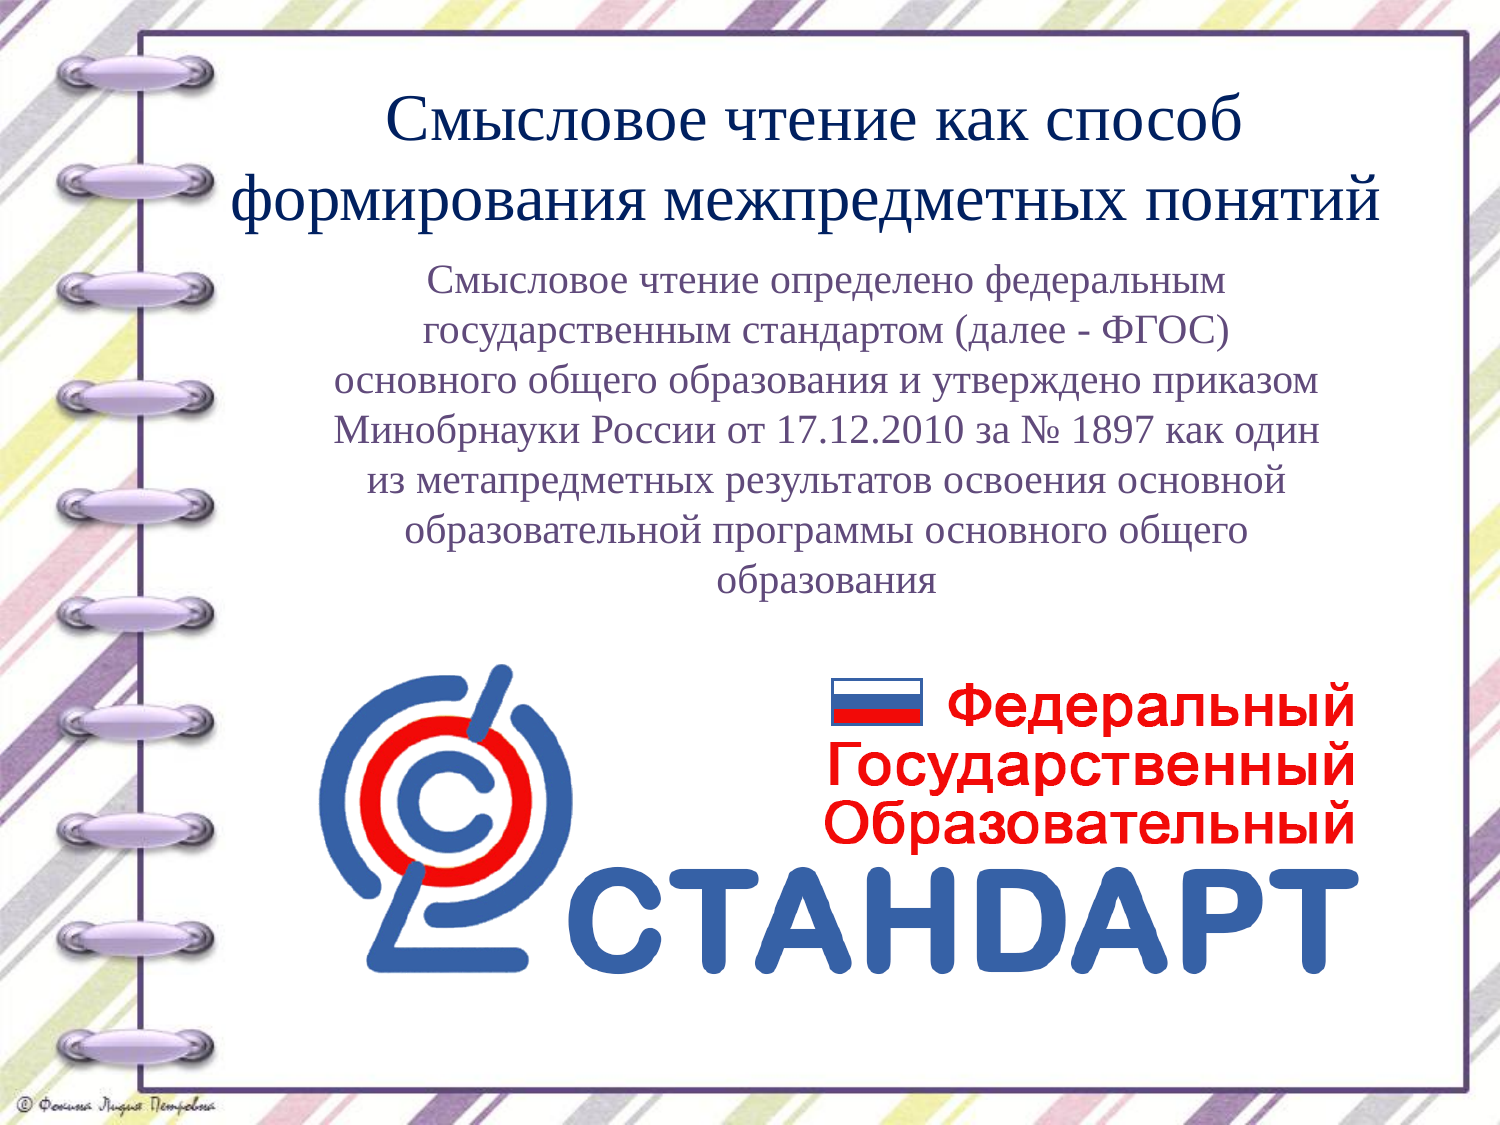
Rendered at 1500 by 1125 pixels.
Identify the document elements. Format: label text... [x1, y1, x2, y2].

text_box Смысловое чтение как способ формирования межпредметных понятий [194, 66, 1435, 241]
picture [0, 0, 1500, 1125]
text_box Смысловое чтение определено федеральным государственным стандартом (далее - ФГОС) основного общего образования и утверждено приказом Минобрнауки России от 17.12.2010 за № 1897 как один из метапредметных результатов освоения основной образовательной программы основного общего образования [312, 244, 1341, 610]
